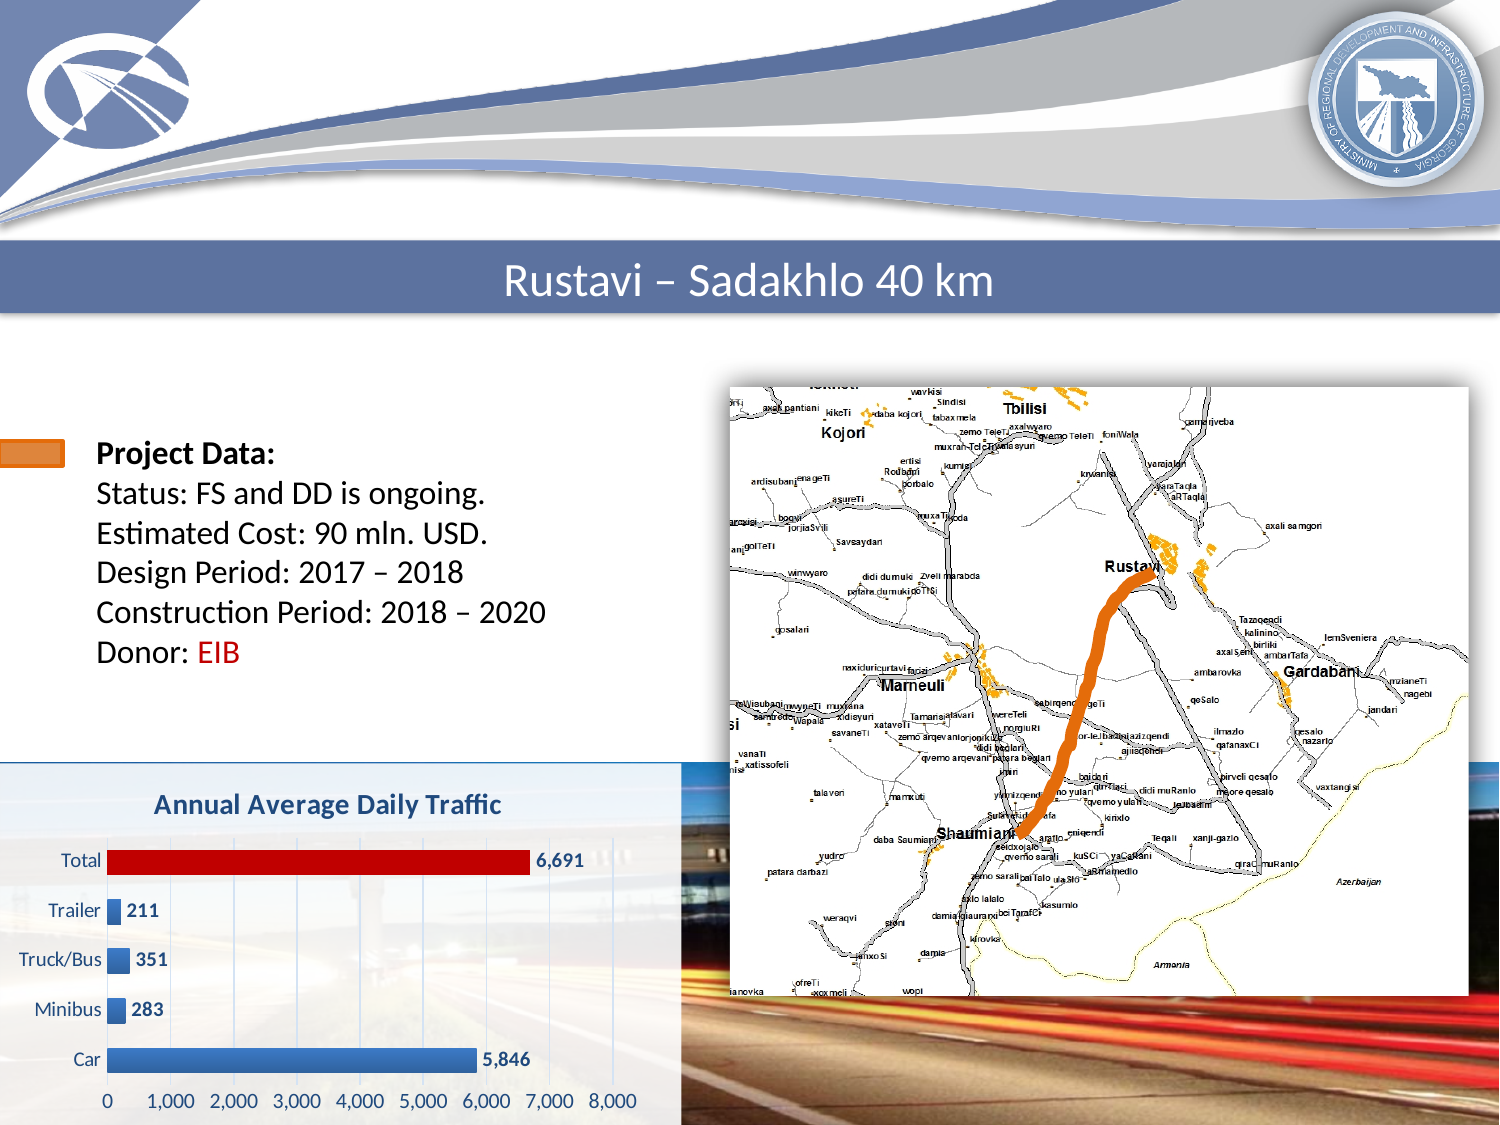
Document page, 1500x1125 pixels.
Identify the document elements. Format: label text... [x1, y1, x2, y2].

text_box [0, 439, 65, 468]
title Rustavi – Sadakhlo 40 km [0, 240, 1500, 314]
picture [1308, 10, 1484, 187]
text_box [0, 0, 1500, 229]
picture [0, 762, 1499, 1125]
chart [5, 768, 651, 1122]
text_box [729, 387, 1469, 996]
text_box Project Data: Status: FS and DD is ongoing. Estimated Cost: 90 mln. USD. Design Period: 2017 – 2018 Construction Period: 2018 – 2020 Donor: EIB [81, 423, 706, 678]
